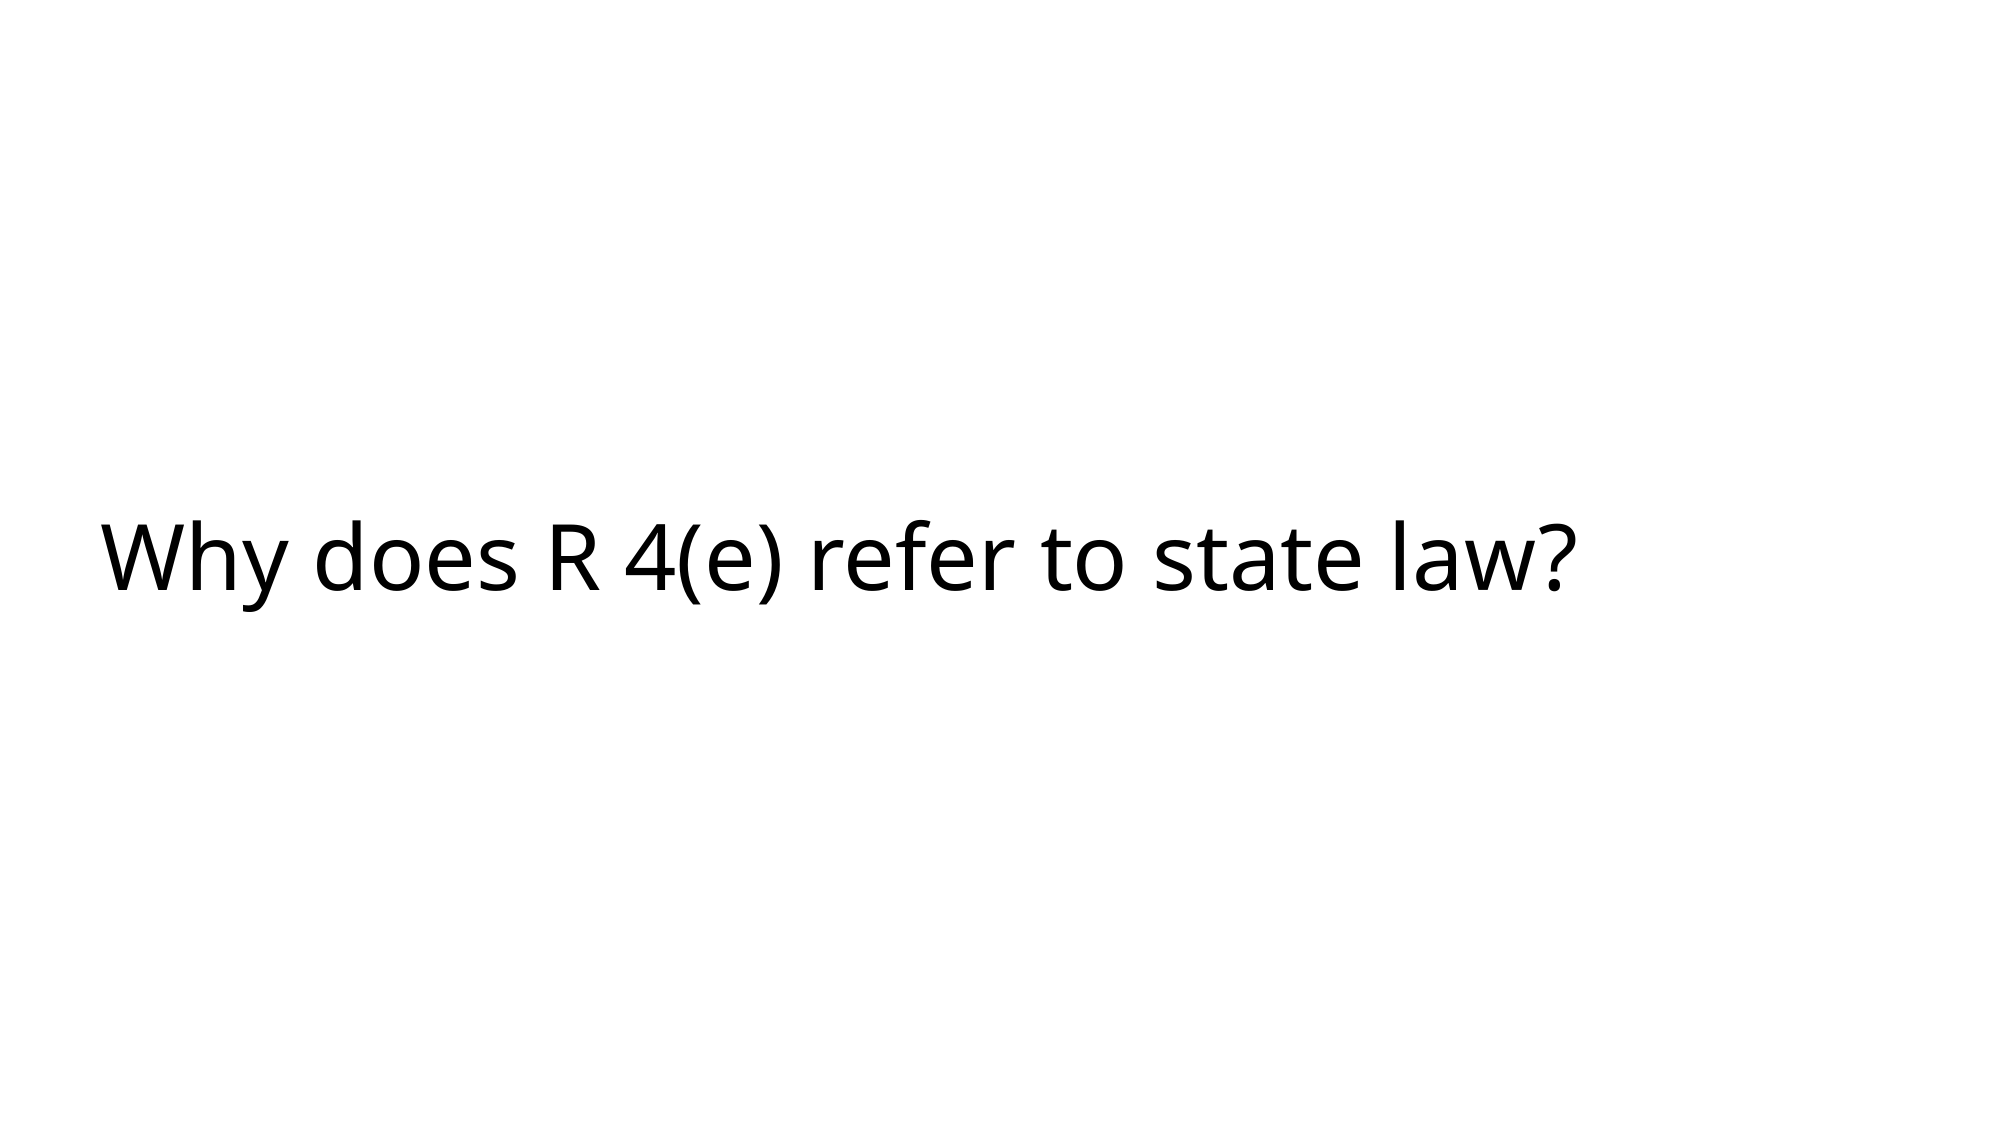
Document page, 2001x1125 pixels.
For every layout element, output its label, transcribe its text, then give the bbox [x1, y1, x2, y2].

title Why does R 4(e) refer to state law? [85, 59, 1863, 1063]
